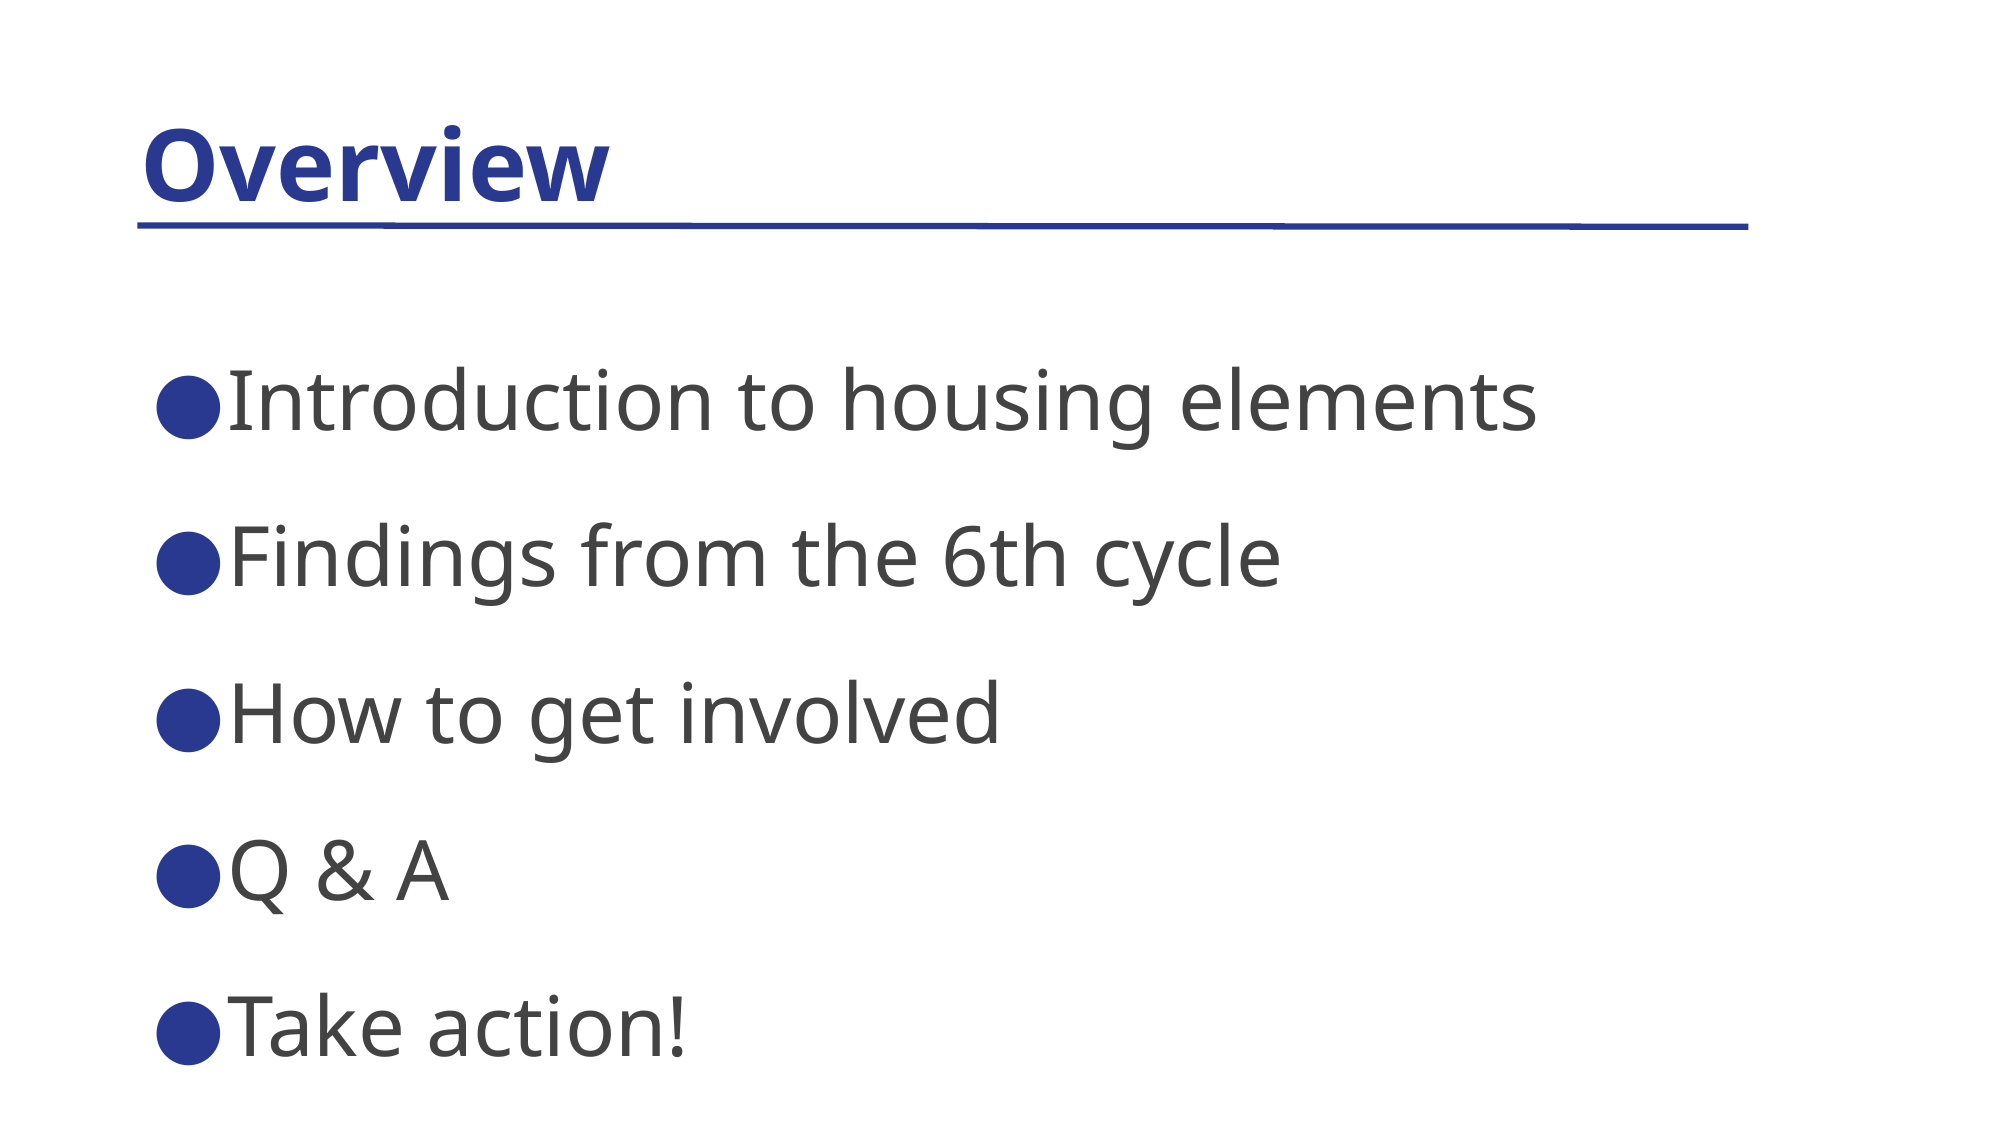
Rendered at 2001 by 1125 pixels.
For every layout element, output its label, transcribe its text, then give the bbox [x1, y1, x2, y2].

list Introduction to housing elements Findings from the 6th cycle How to get involved Q & A Take action! [137, 299, 1863, 1081]
title Overview [125, 59, 1850, 278]
